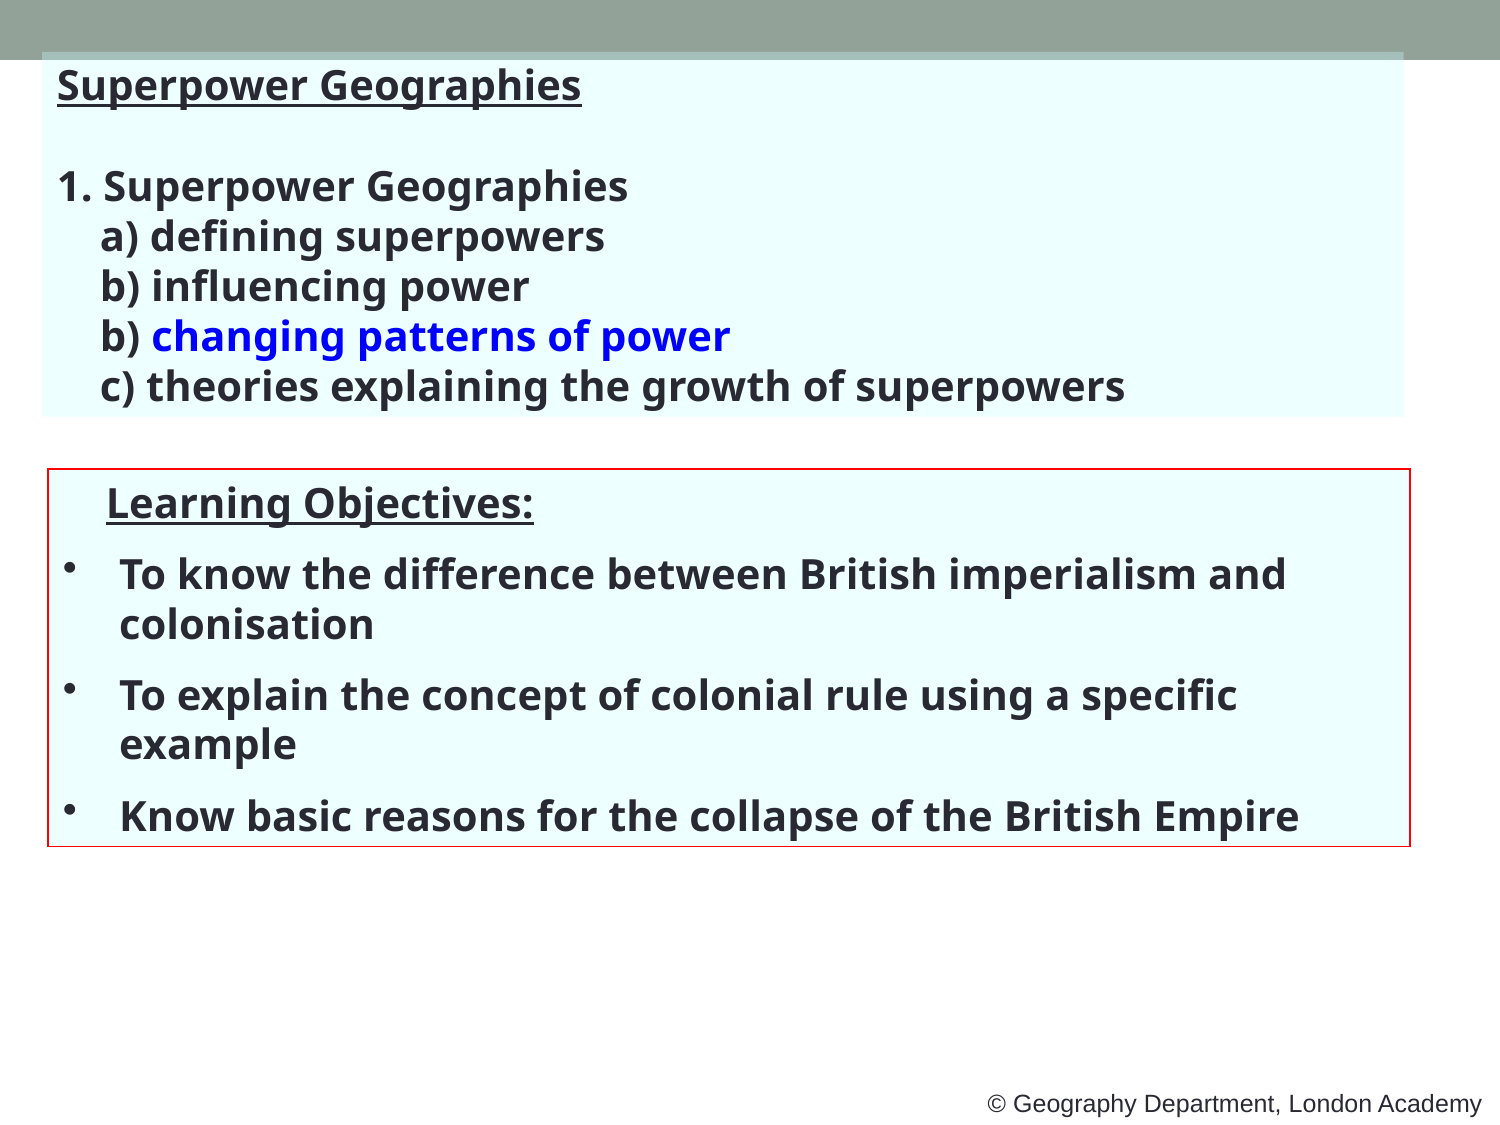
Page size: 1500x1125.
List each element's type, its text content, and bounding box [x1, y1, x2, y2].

text_box Superpower Geographies 1. Superpower Geographies a) defining superpowers b) influencing power b) changing patterns of power c) theories explaining the growth of superpowers [42, 51, 1404, 417]
text_box © Geography Department, London Academy [972, 1079, 1500, 1125]
text_box Learning Objectives: To know the difference between British imperialism and colonisation To explain the concept of colonial rule using a specific example Know basic reasons for the collapse of the British Empire [48, 469, 1410, 847]
